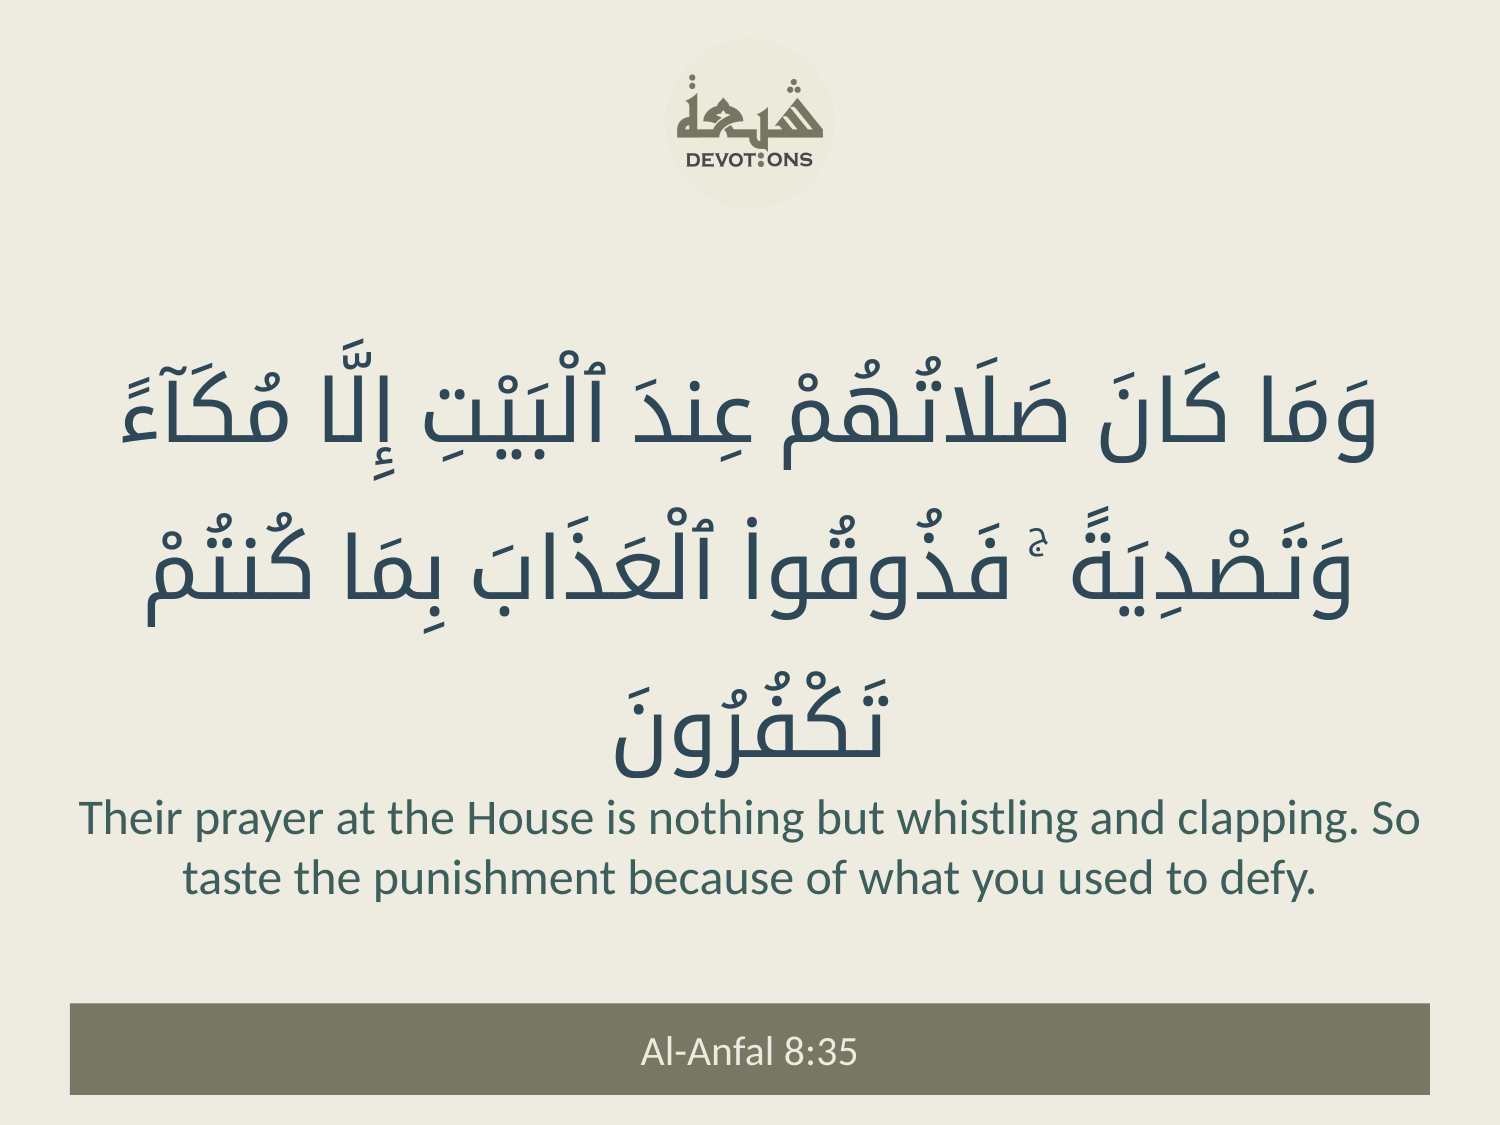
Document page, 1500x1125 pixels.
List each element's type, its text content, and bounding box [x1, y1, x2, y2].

list وَمَا كَانَ صَلَاتُهُمْ عِندَ ٱلْبَيْتِ إِلَّا مُكَآءً وَتَصْدِيَةً ۚ فَذُوقُوا۟ ٱلْعَذَابَ بِمَا كُنتُمْ تَكْفُرُونَ Their prayer at the House is nothing but whistling and clapping. So taste the punishment because of what you used to defy. [69, 203, 1430, 1003]
picture [656, 29, 844, 203]
list Al-Anfal 8:35 [69, 1003, 1430, 1095]
